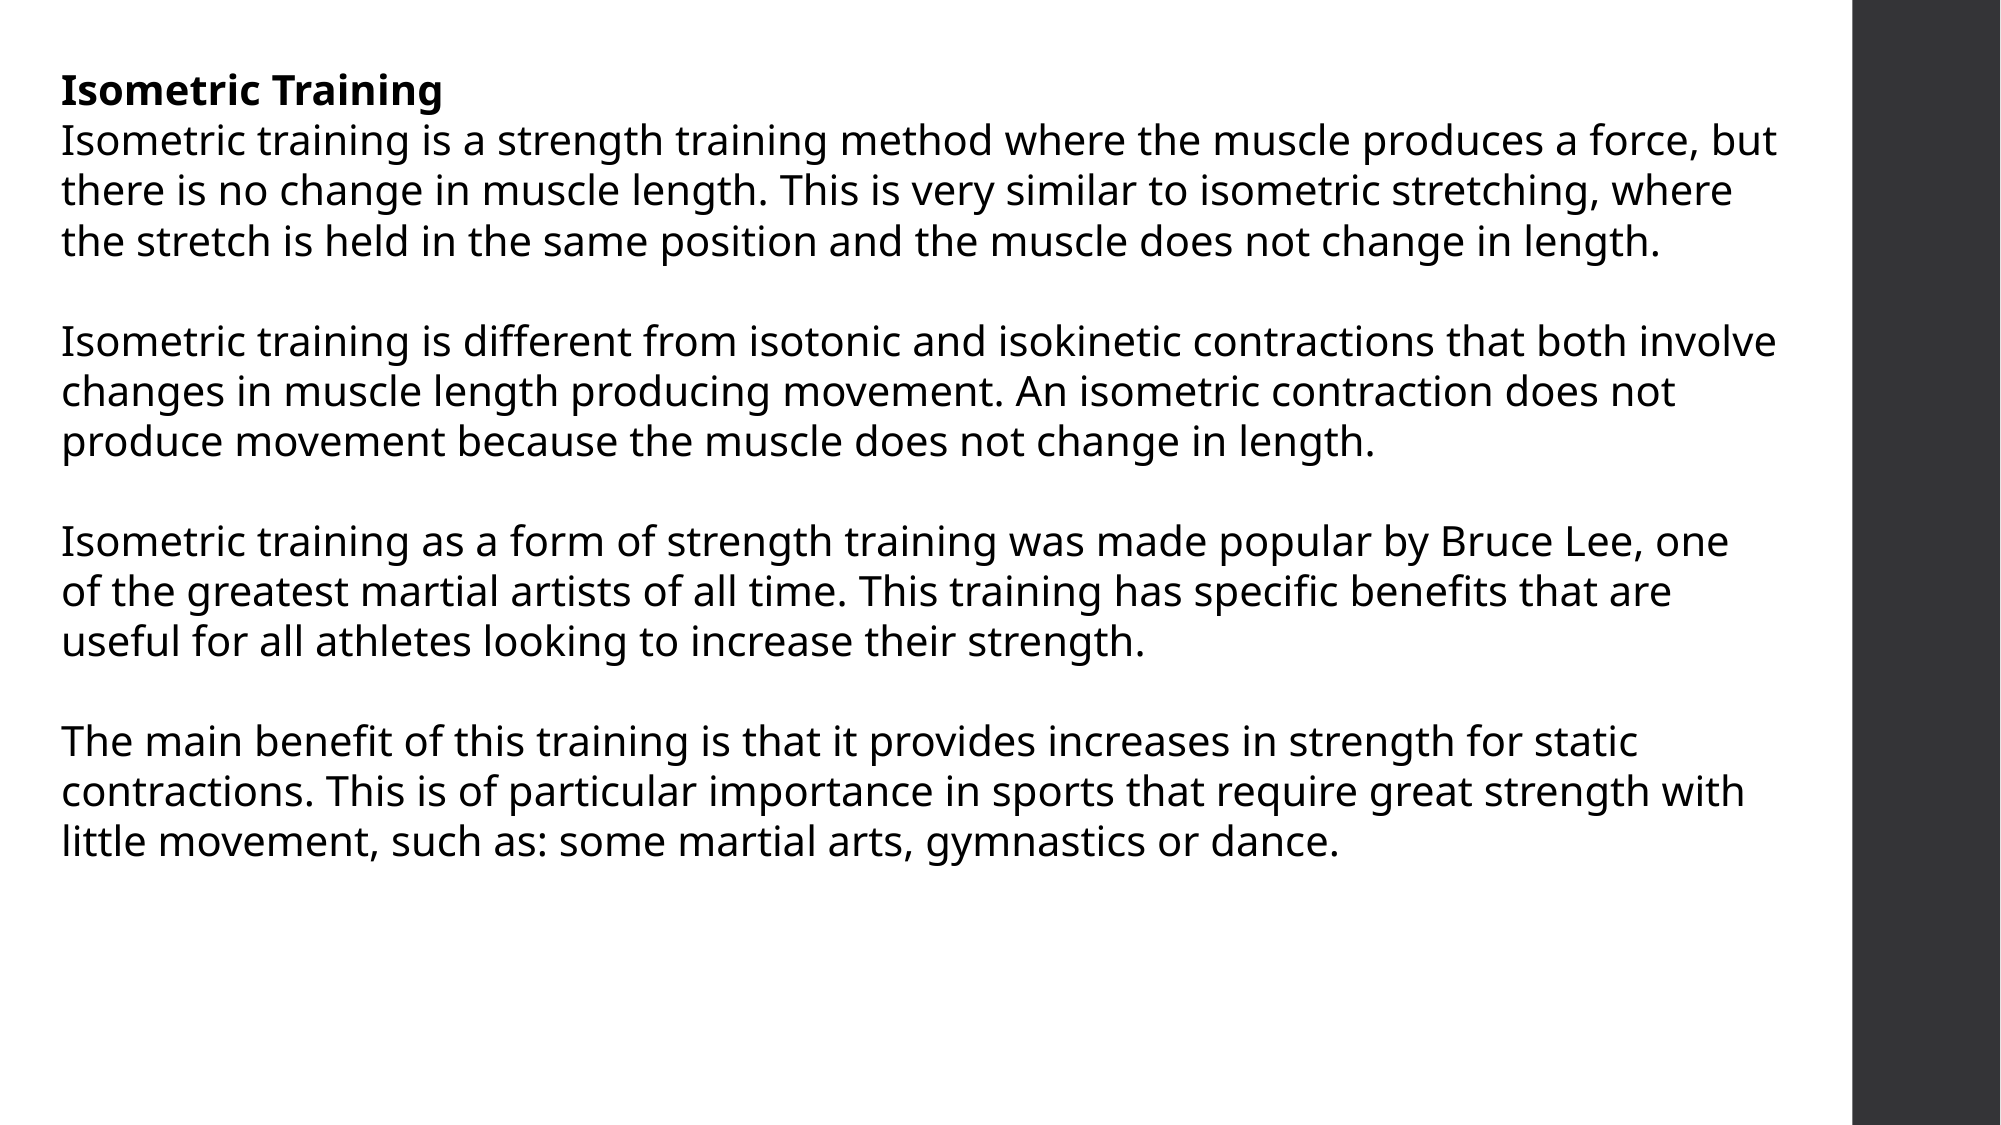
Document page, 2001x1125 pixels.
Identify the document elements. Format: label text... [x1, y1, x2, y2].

text_box Isometric Training Isometric training is a strength training method where the muscle produces a force, but there is no change in muscle length. This is very similar to isometric stretching, where the stretch is held in the same position and the muscle does not change in length. Isometric training is different from isotonic and isokinetic contractions that both involve changes in muscle length producing movement. An isometric contraction does not produce movement because the muscle does not change in length. Isometric training as a form of strength training was made popular by Bruce Lee, one of the greatest martial artists of all time. This training has specific benefits that are useful for all athletes looking to increase their strength. The main benefit of this training is that it provides increases in strength for static contractions. This is of particular importance in sports that require great strength with little movement, such as: some martial arts, gymnastics or dance. [46, 56, 1795, 872]
